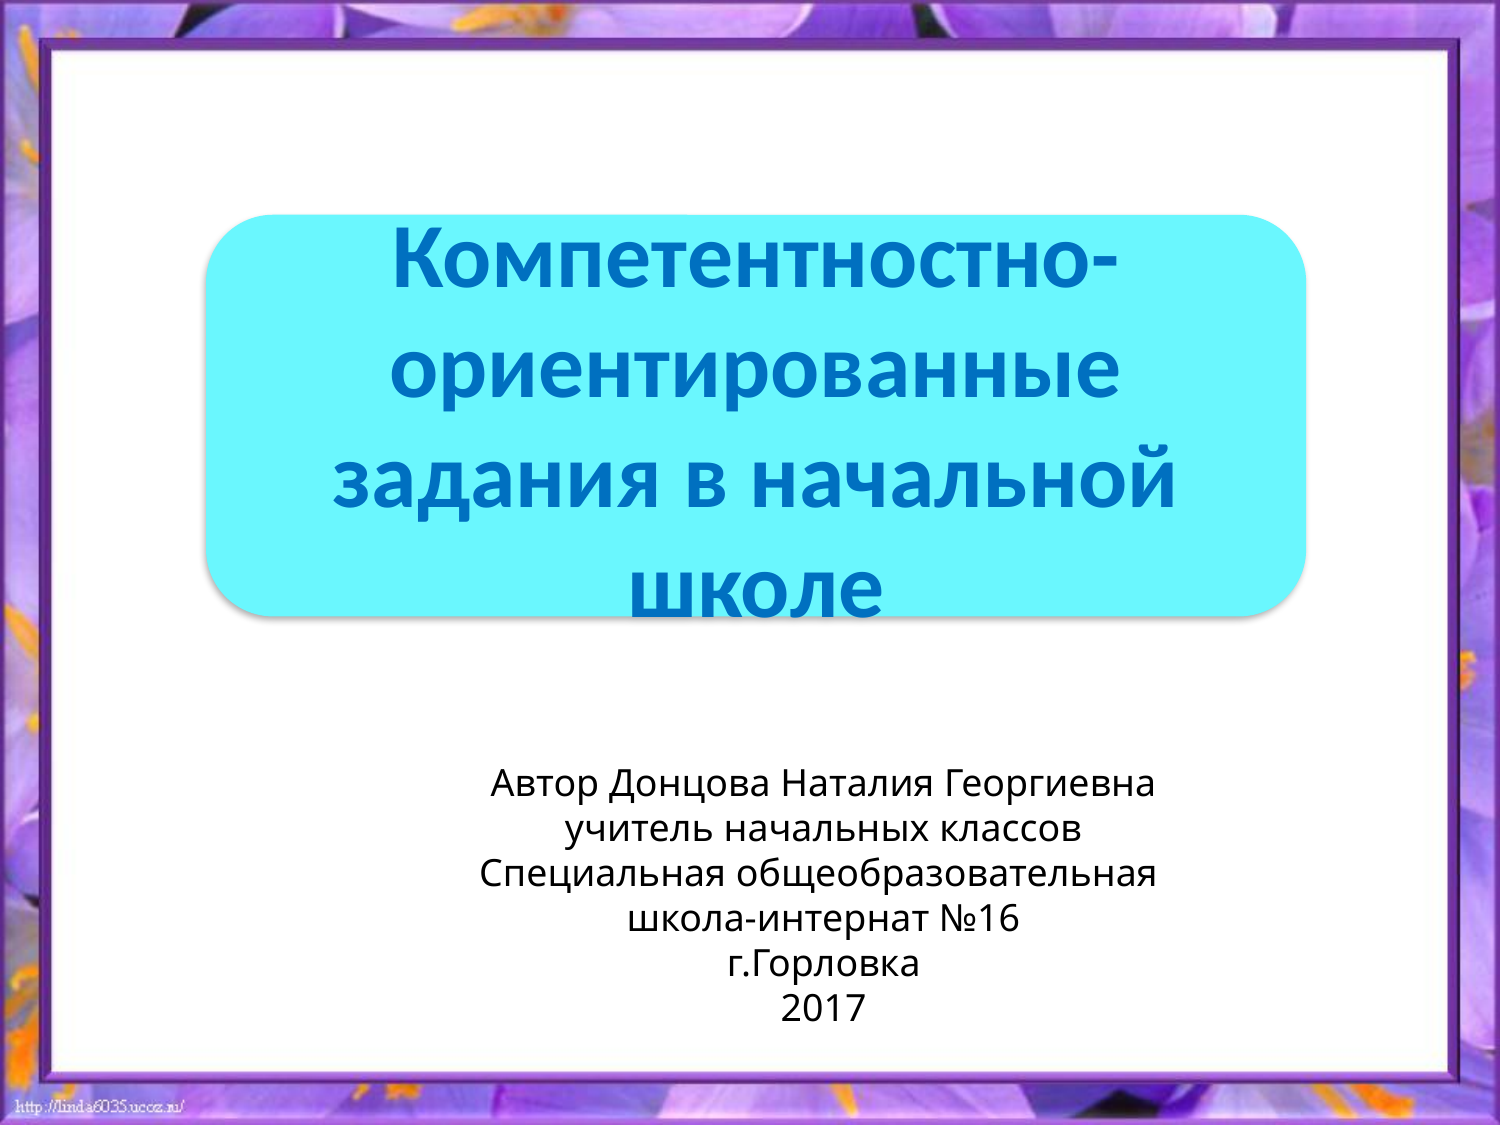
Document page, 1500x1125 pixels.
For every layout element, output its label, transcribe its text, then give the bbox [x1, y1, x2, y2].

text_box Автор Донцова Наталия Георгиевна учитель начальных классов Специальная общеобразовательная школа-интернат №16 г.Горловка 2017 [324, 751, 1323, 1037]
picture [0, 0, 1500, 1125]
text_box Компетентностно-ориентированные задания в начальной школе [203, 212, 1309, 619]
